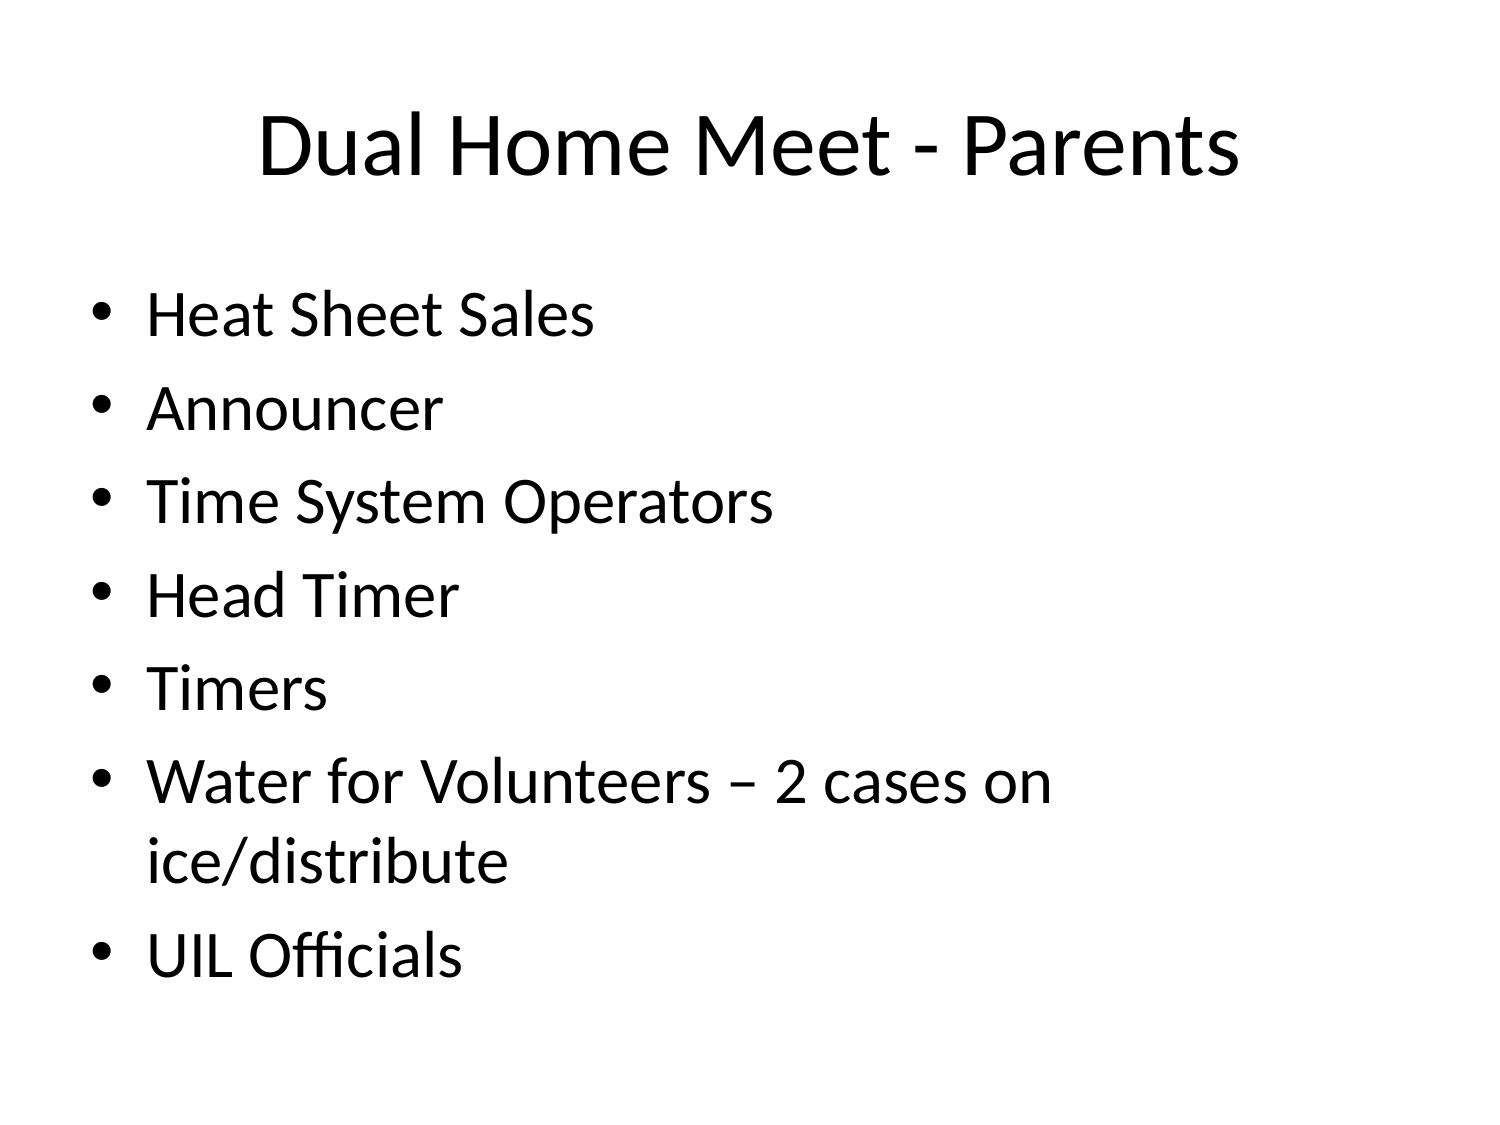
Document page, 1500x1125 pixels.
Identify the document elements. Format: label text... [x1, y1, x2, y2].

title Dual Home Meet - Parents [75, 45, 1425, 233]
list Heat Sheet Sales Announcer Time System Operators Head Timer Timers Water for Volunteers – 2 cases on ice/distribute UIL Officials [75, 262, 1425, 1005]
